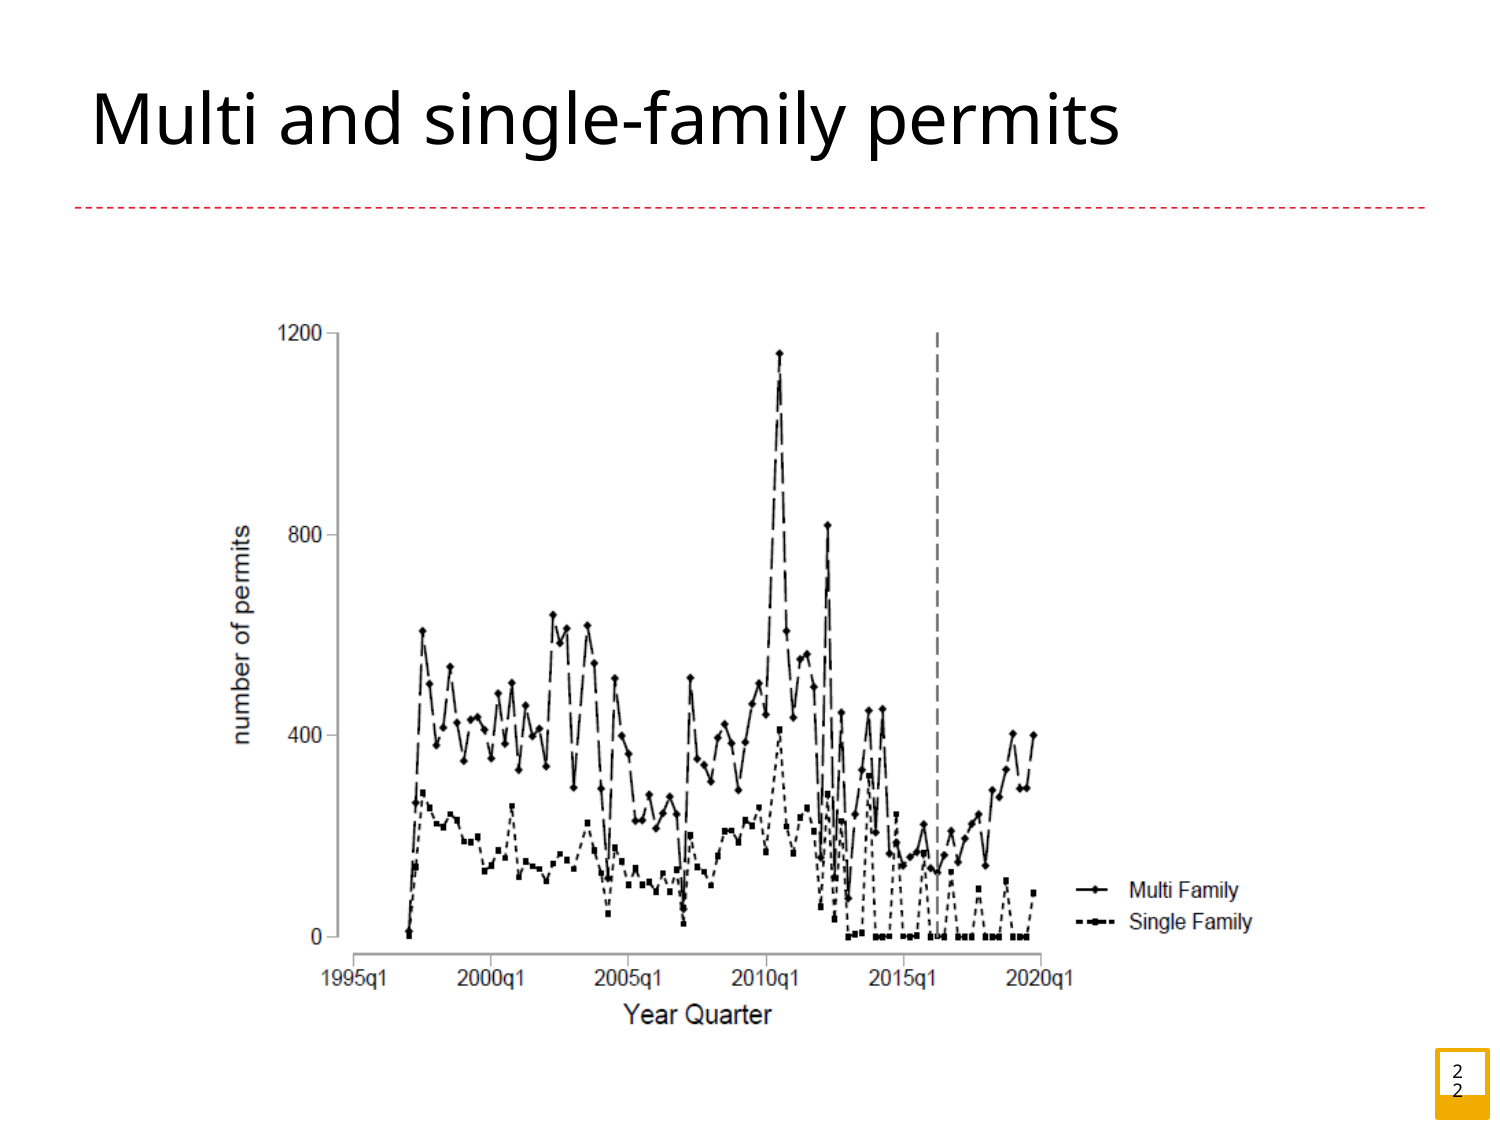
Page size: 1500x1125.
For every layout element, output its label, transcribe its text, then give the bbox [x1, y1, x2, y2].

picture [187, 279, 1293, 1050]
title Multi and single-family permits [75, 24, 1425, 208]
slide_number 22 [1437, 1048, 1488, 1097]
